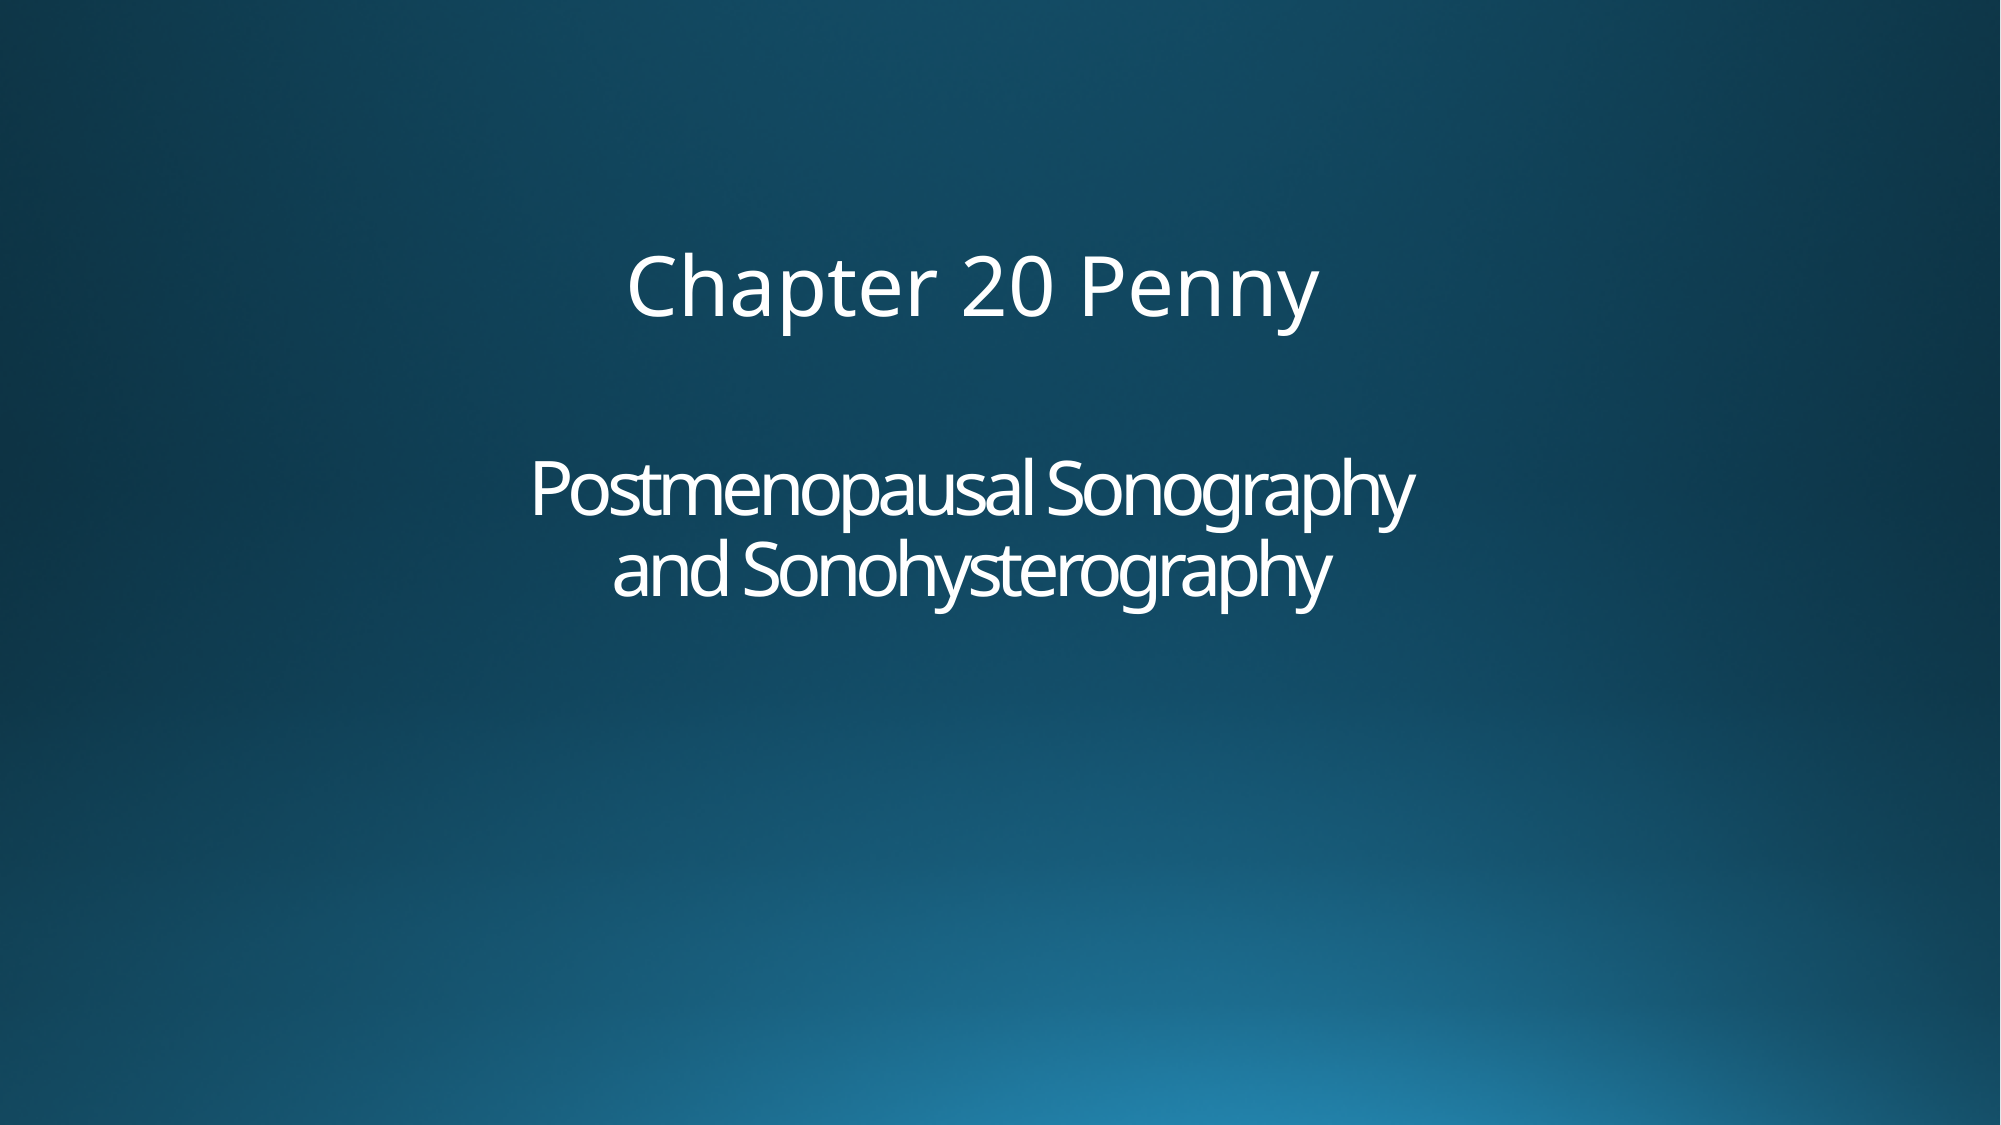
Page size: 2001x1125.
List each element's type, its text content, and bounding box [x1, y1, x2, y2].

picture [0, 0, 2001, 1125]
subtitle Chapter 20 Penny [223, 218, 1724, 342]
title Postmenopausal Sonography and Sonohysterography [223, 443, 1724, 713]
